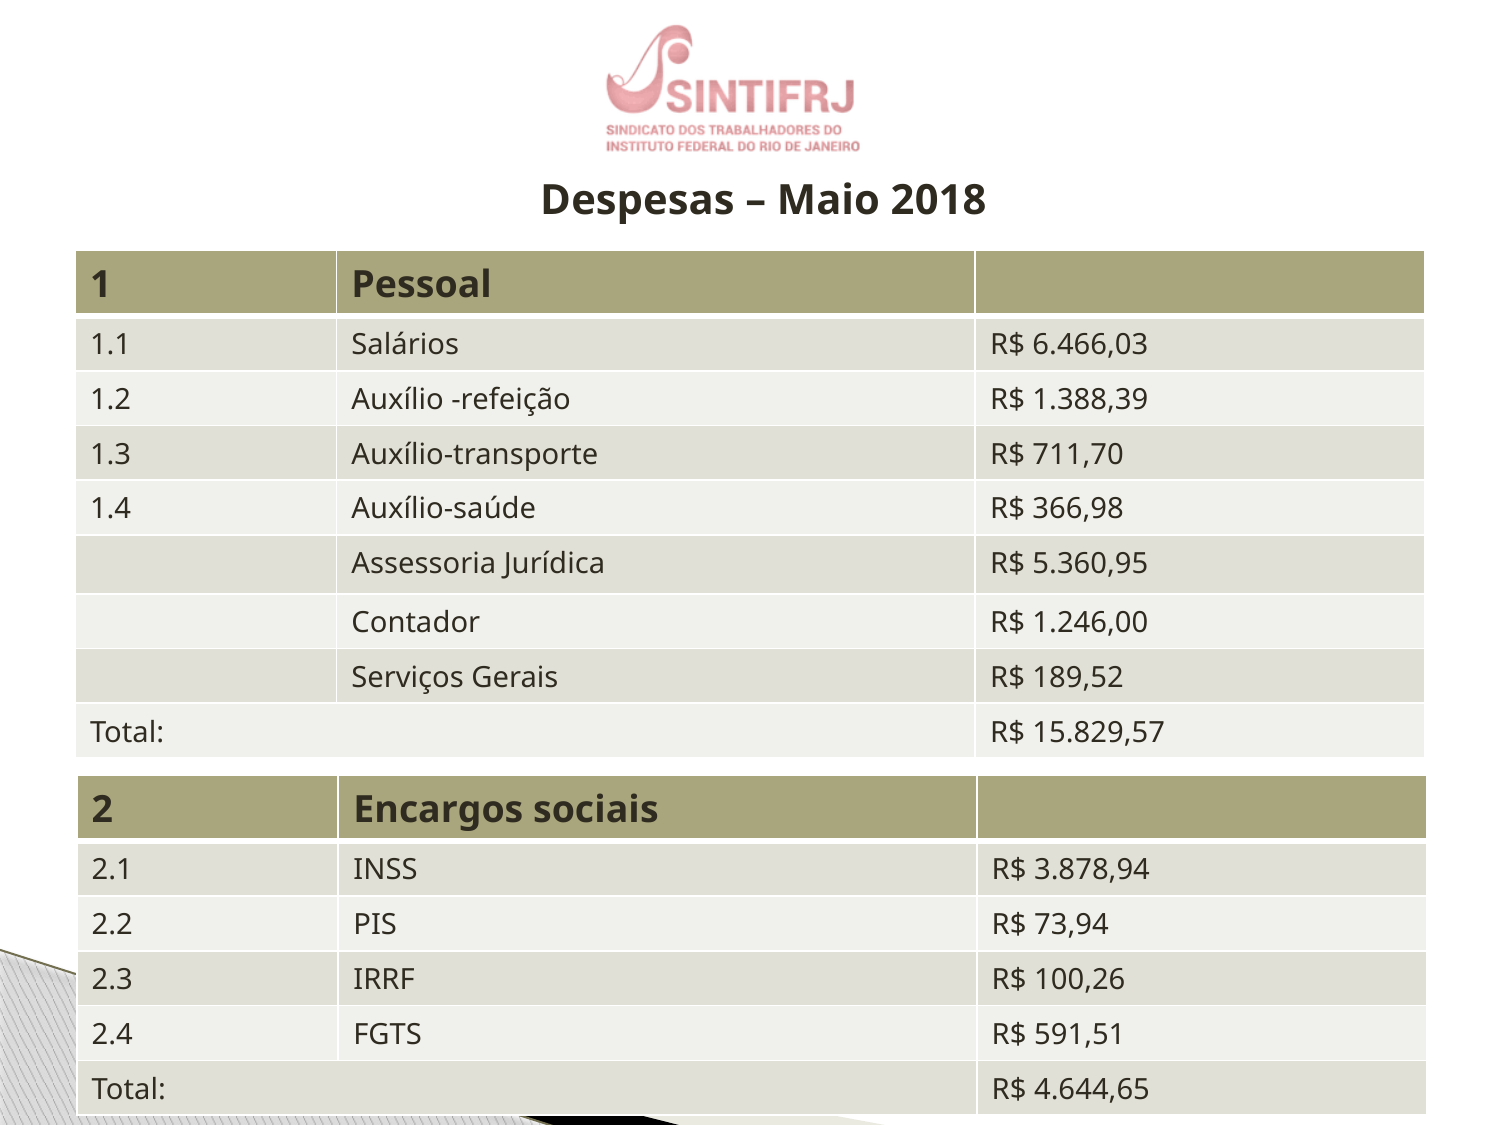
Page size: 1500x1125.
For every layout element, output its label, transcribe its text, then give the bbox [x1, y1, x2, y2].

table_cell PIS [339, 897, 976, 950]
table_cell R$ 73,94 [978, 897, 1426, 950]
table_cell 1.1 [76, 319, 336, 370]
title Despesas – Maio 2018 [88, 160, 1439, 237]
table_header Pessoal [337, 251, 974, 313]
table_cell R$ 189,52 [976, 649, 1424, 702]
table_cell 2.3 [78, 952, 337, 1005]
table_cell 1.2 [76, 372, 336, 425]
table_cell 2.2 [78, 897, 337, 950]
table_cell Auxílio -refeição [337, 372, 974, 425]
table_cell 1.4 [76, 481, 336, 534]
table_header [978, 776, 1426, 838]
table_cell R$ 100,26 [978, 952, 1426, 1005]
table_cell [76, 649, 336, 702]
table_cell R$ 6.466,03 [976, 319, 1424, 370]
picture [578, 18, 875, 173]
table_header 2 [78, 776, 337, 838]
table_cell [76, 595, 336, 648]
table_cell FGTS [339, 1006, 976, 1060]
table_cell Auxílio-transporte [337, 426, 974, 479]
table_header Encargos sociais [339, 776, 976, 838]
table_cell R$ 3.878,94 [978, 844, 1426, 895]
table_cell R$ 1.388,39 [976, 372, 1424, 425]
table_cell IRRF [339, 952, 976, 1005]
table_cell 2.1 [78, 844, 337, 895]
table_cell Total: [76, 704, 974, 757]
table_header 1 [76, 251, 336, 313]
table_header [976, 251, 1424, 313]
table_cell Auxílio-saúde [337, 481, 974, 534]
table_cell Total: [78, 1061, 976, 1114]
table_cell Contador [337, 595, 974, 648]
table_cell Assessoria Jurídica [337, 536, 974, 593]
table_cell INSS [339, 844, 976, 895]
table_cell R$ 4.644,65 [978, 1061, 1426, 1114]
table_cell 2.4 [78, 1006, 337, 1060]
table_cell R$ 1.246,00 [976, 595, 1424, 648]
table_cell Serviços Gerais [337, 649, 974, 702]
table_cell R$ 15.829,57 [976, 704, 1424, 757]
table_cell R$ 366,98 [976, 481, 1424, 534]
table_cell 1.3 [76, 426, 336, 479]
table_cell [76, 536, 336, 593]
table_cell R$ 591,51 [978, 1006, 1426, 1060]
table_cell Salários [337, 319, 974, 370]
table_cell R$ 711,70 [976, 426, 1424, 479]
table_cell R$ 5.360,95 [976, 536, 1424, 593]
